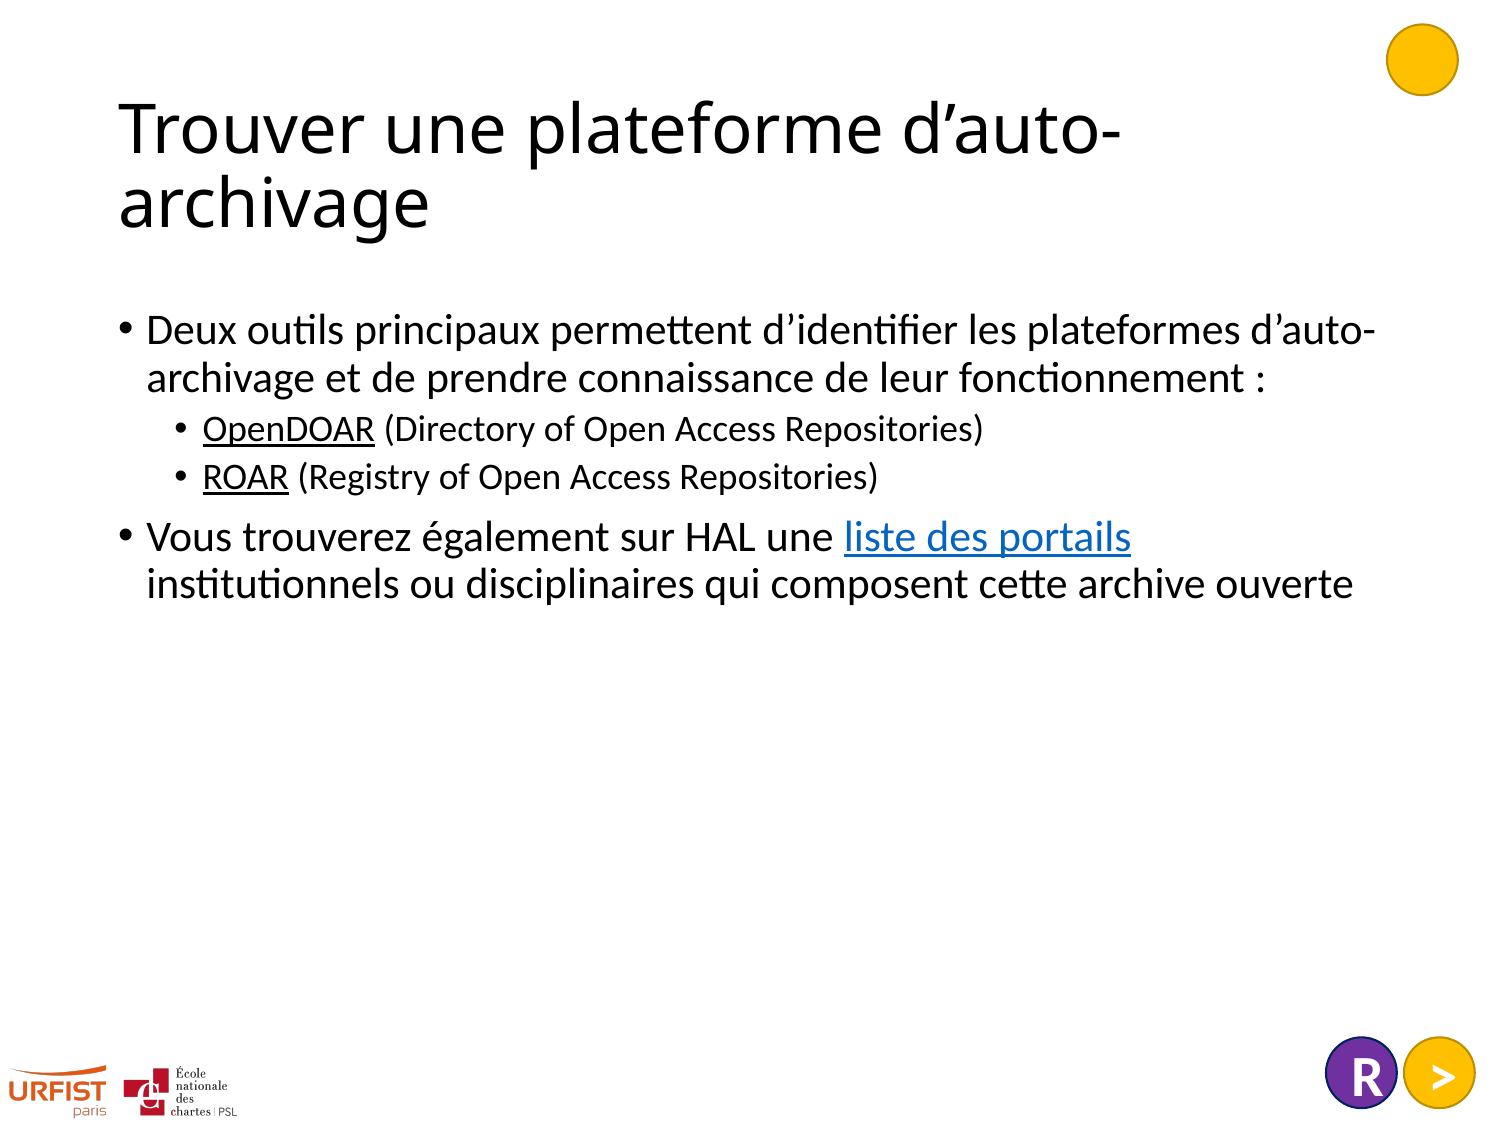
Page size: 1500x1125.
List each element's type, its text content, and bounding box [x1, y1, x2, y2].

list Deux outils principaux permettent d’identifier les plateformes d’auto-archivage et de prendre connaissance de leur fonctionnement : OpenDOAR (Directory of Open Access Repositories) ROAR (Registry of Open Access Repositories) Vous trouverez également sur HAL une liste des portails institutionnels ou disciplinaires qui composent cette archive ouverte [103, 299, 1397, 1014]
text_box > [1402, 1036, 1476, 1110]
title Trouver une plateforme d’auto-archivage [103, 59, 1397, 278]
text_box R [1324, 1036, 1398, 1110]
picture [7, 1065, 239, 1121]
text_box [1385, 23, 1459, 97]
